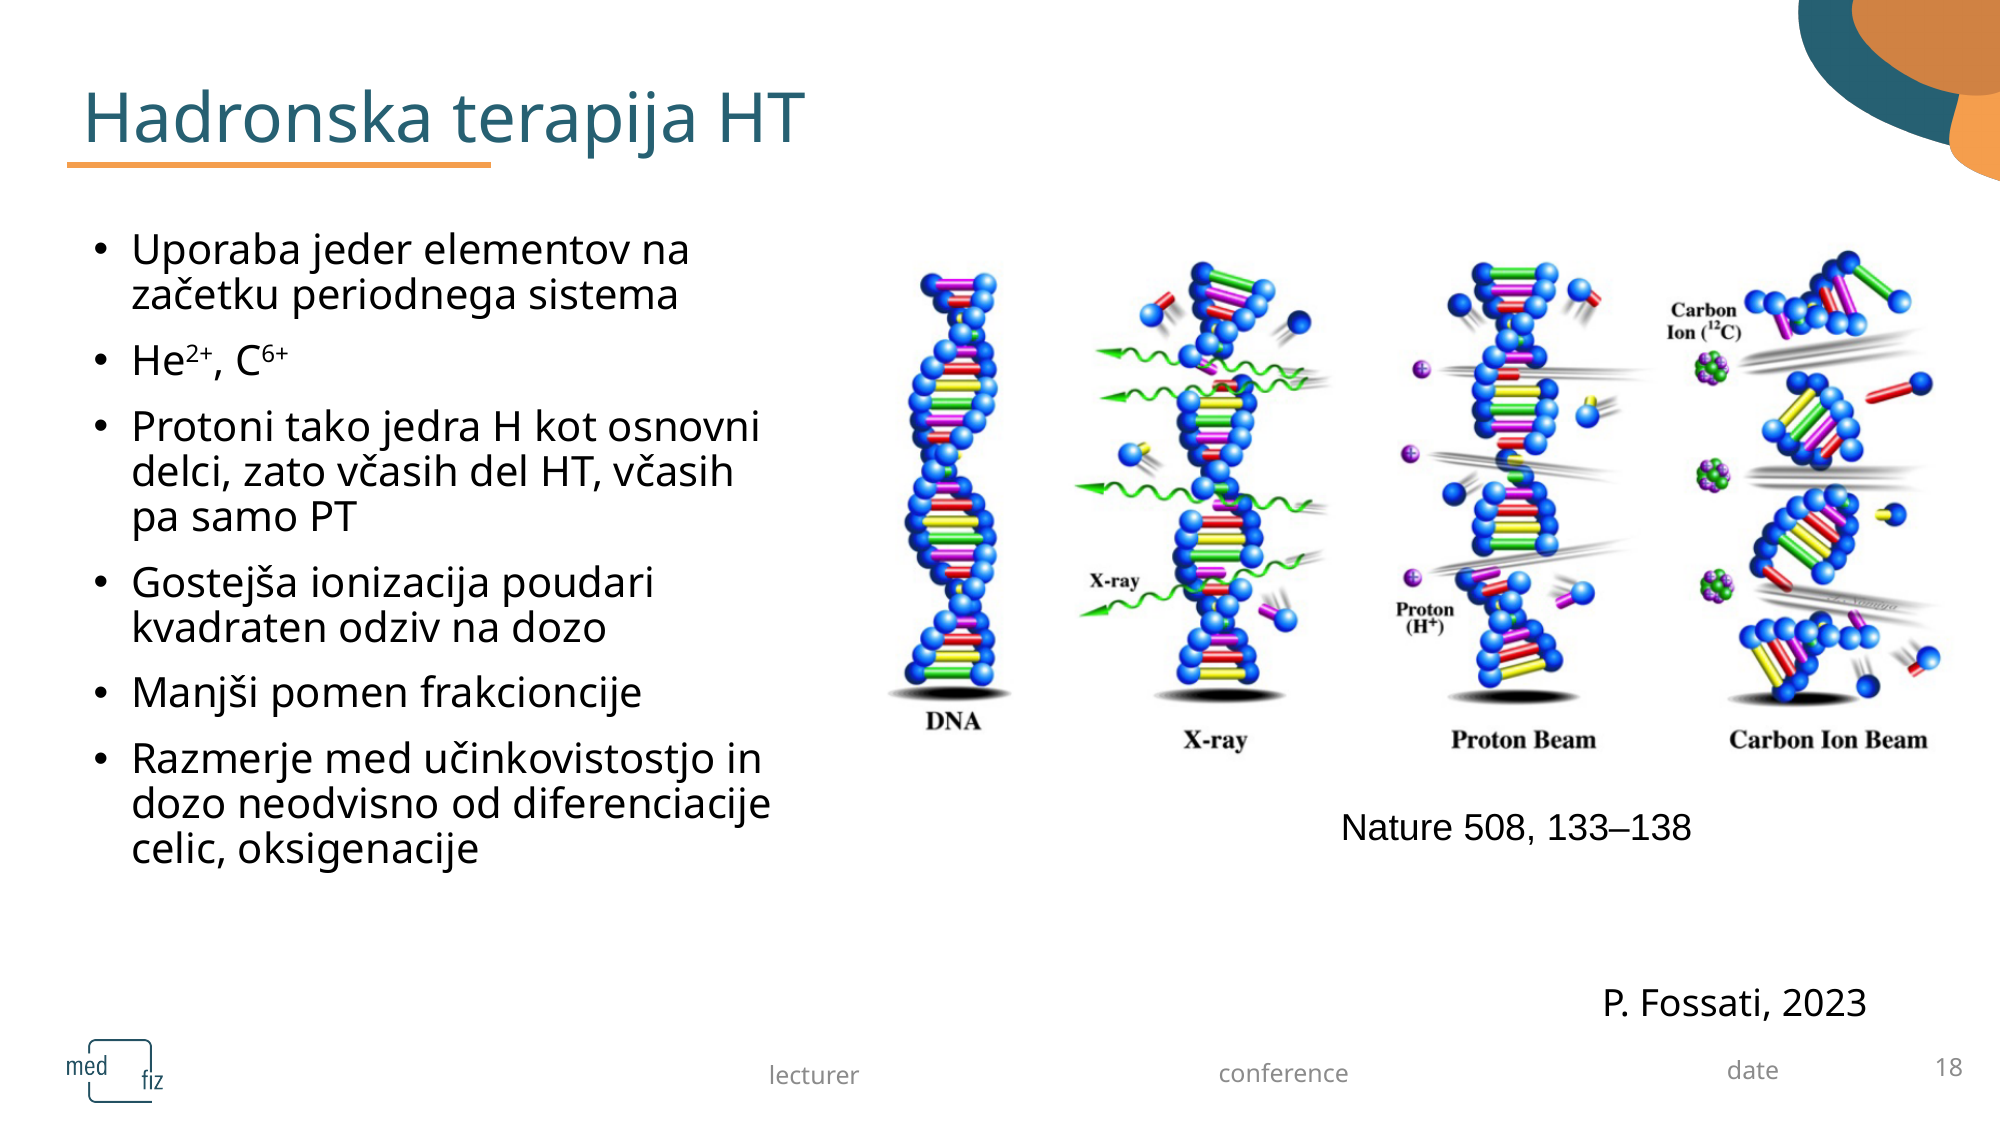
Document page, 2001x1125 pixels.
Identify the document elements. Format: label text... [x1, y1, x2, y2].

list Uporaba jeder elementov na začetku periodnega sistema He2+, C6+ Protoni tako jedra H kot osnovni delci, zato včasih del HT, včasih pa samo PT Gostejša ionizacija poudari kvadraten odziv na dozo Manjši pomen frakcioncije Razmerje med učinkovistostjo in dozo neodvisno od diferenciacije celic, oksigenacije [78, 220, 811, 1003]
picture [1795, 0, 1999, 194]
picture [879, 221, 1966, 781]
text_box P. Fossati, 2023 [1587, 971, 1934, 1032]
picture [67, 1039, 163, 1103]
text_box Nature 508, 133–138 [1325, 795, 1776, 856]
list Hadronska terapija HT [67, 75, 1662, 166]
